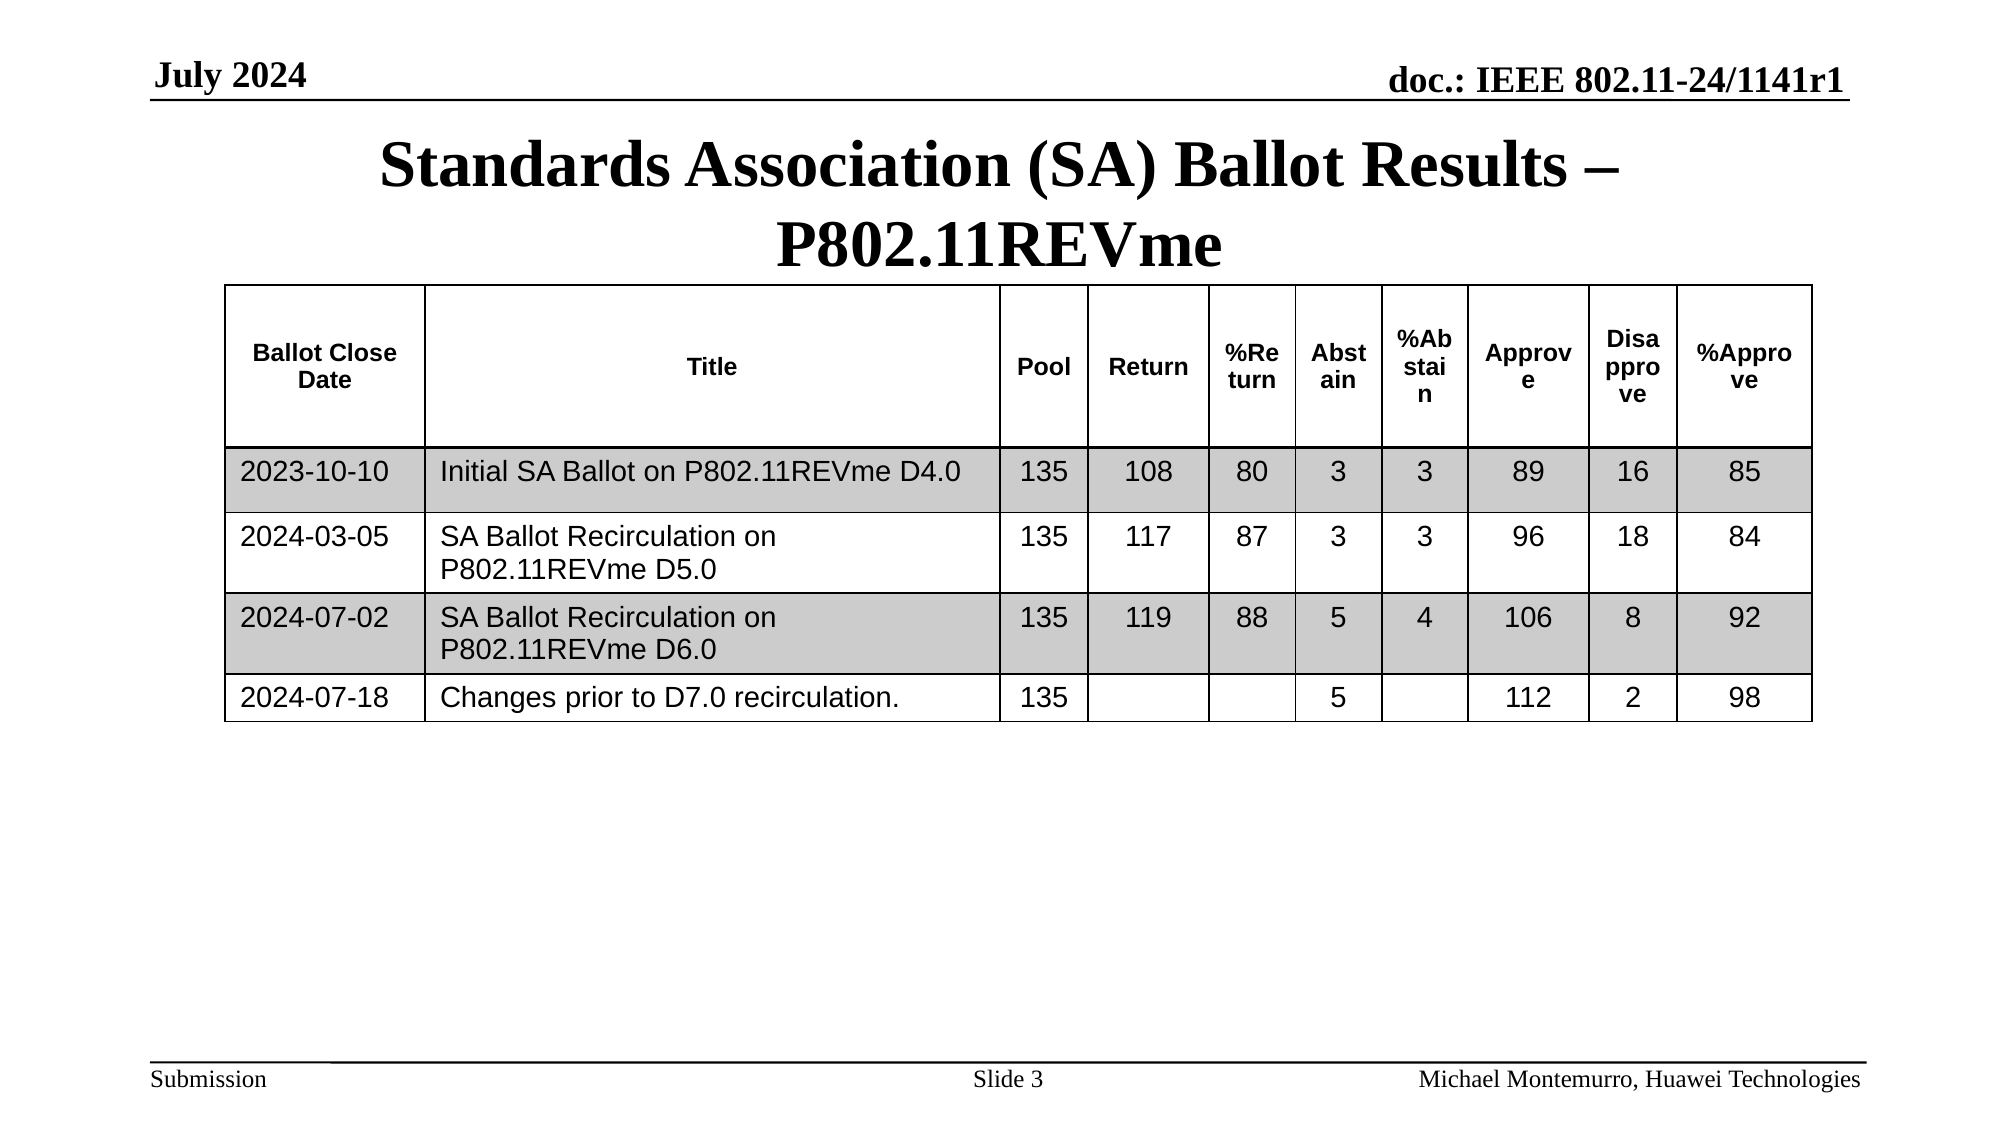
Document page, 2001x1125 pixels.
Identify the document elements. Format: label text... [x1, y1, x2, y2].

table_header %Abstain [1383, 286, 1467, 446]
table_cell 89 [1469, 449, 1588, 512]
table_cell SA Ballot Recirculation on P802.11REVme D6.0 [426, 594, 999, 673]
table_header Title [426, 286, 999, 446]
table_cell 8 [1590, 594, 1676, 673]
table_cell 88 [1210, 594, 1295, 673]
footer Michael Montemurro, Huawei Technologies [1412, 1062, 1862, 1094]
title Standards Association (SA) Ballot Results – P802.11REVme [149, 112, 1851, 288]
table_cell 2023-10-10 [226, 449, 424, 512]
table_header %Return [1210, 286, 1295, 446]
table_header %Approve [1678, 286, 1811, 446]
table_cell 84 [1678, 513, 1811, 592]
table_cell 3 [1383, 513, 1467, 592]
table_cell 2024-07-18 [226, 675, 424, 721]
table_header Pool [1001, 286, 1087, 446]
table_cell 2024-07-02 [226, 594, 424, 673]
table_cell 2 [1590, 675, 1676, 721]
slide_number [153, 49, 309, 96]
table_cell 3 [1383, 449, 1467, 512]
table_cell 87 [1210, 513, 1295, 592]
table_cell 135 [1001, 513, 1087, 592]
table_cell SA Ballot Recirculation on P802.11REVme D5.0 [426, 513, 999, 592]
table_cell [1383, 675, 1467, 721]
table_cell [1210, 675, 1295, 721]
table_cell 5 [1296, 675, 1381, 721]
table_cell 4 [1383, 594, 1467, 673]
table_cell 96 [1469, 513, 1588, 592]
table_cell 117 [1089, 513, 1208, 592]
table_header Ballot Close Date [226, 286, 424, 446]
table_cell 3 [1296, 513, 1381, 592]
table_cell 135 [1001, 675, 1087, 721]
table_cell 3 [1296, 449, 1381, 512]
slide_number Slide 3 [972, 1061, 1045, 1093]
table_cell 85 [1678, 449, 1811, 512]
table_cell 16 [1590, 449, 1676, 512]
table_cell 112 [1469, 675, 1588, 721]
table_header Return [1089, 286, 1208, 446]
table_header Abstain [1296, 286, 1381, 446]
table_header Approve [1469, 286, 1588, 446]
table_cell 135 [1001, 594, 1087, 673]
table_cell 106 [1469, 594, 1588, 673]
table_cell 2024-03-05 [226, 513, 424, 592]
table_header Disapprove [1590, 286, 1676, 446]
table_cell 119 [1089, 594, 1208, 673]
table_cell [1089, 675, 1208, 721]
table_cell 92 [1678, 594, 1811, 673]
table_cell 108 [1089, 449, 1208, 512]
table_cell 18 [1590, 513, 1676, 592]
table_cell Changes prior to D7.0 recirculation. [426, 675, 999, 721]
table_cell 135 [1001, 449, 1087, 512]
table_cell 5 [1296, 594, 1381, 673]
table_cell 98 [1678, 675, 1811, 721]
table_cell 80 [1210, 449, 1295, 512]
table_cell Initial SA Ballot on P802.11REVme D4.0 [426, 449, 999, 512]
